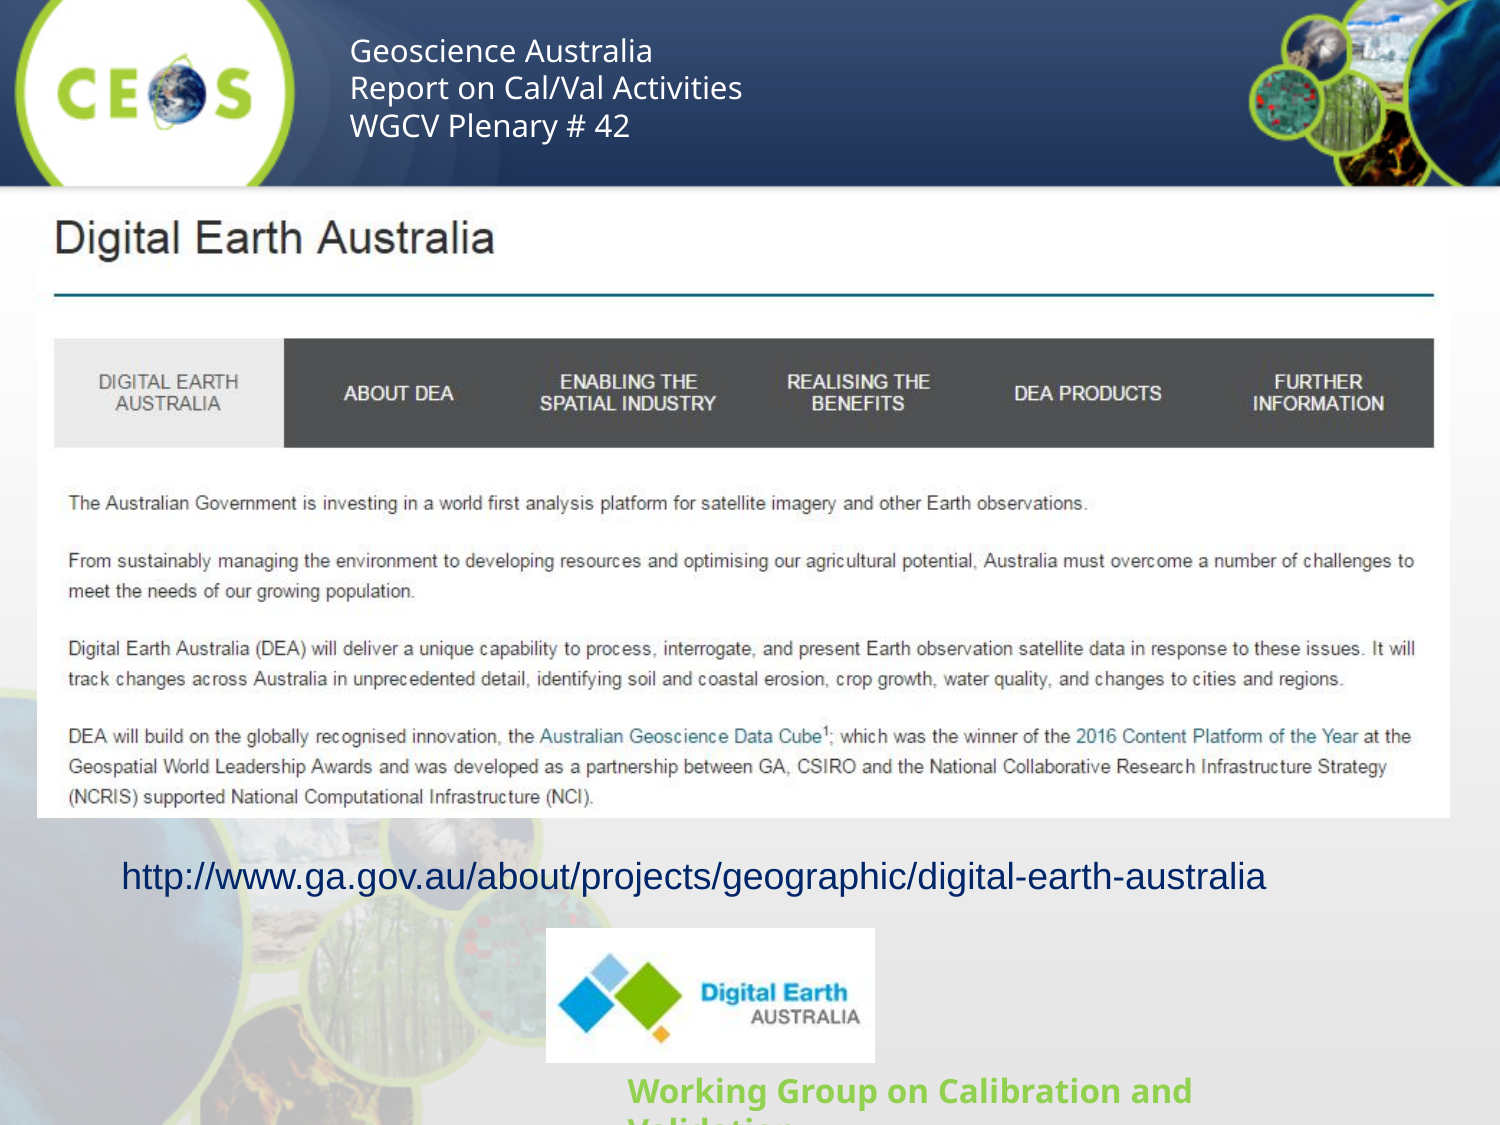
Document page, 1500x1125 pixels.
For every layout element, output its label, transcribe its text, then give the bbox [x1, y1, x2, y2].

picture [0, 0, 1500, 1125]
text_box http://www.ga.gov.au/about/projects/geographic/digital-earth-australia [106, 844, 1363, 905]
text_box Geoscience Australia Report on Cal/Val Activities WGCV Plenary # 42 [349, 31, 783, 144]
